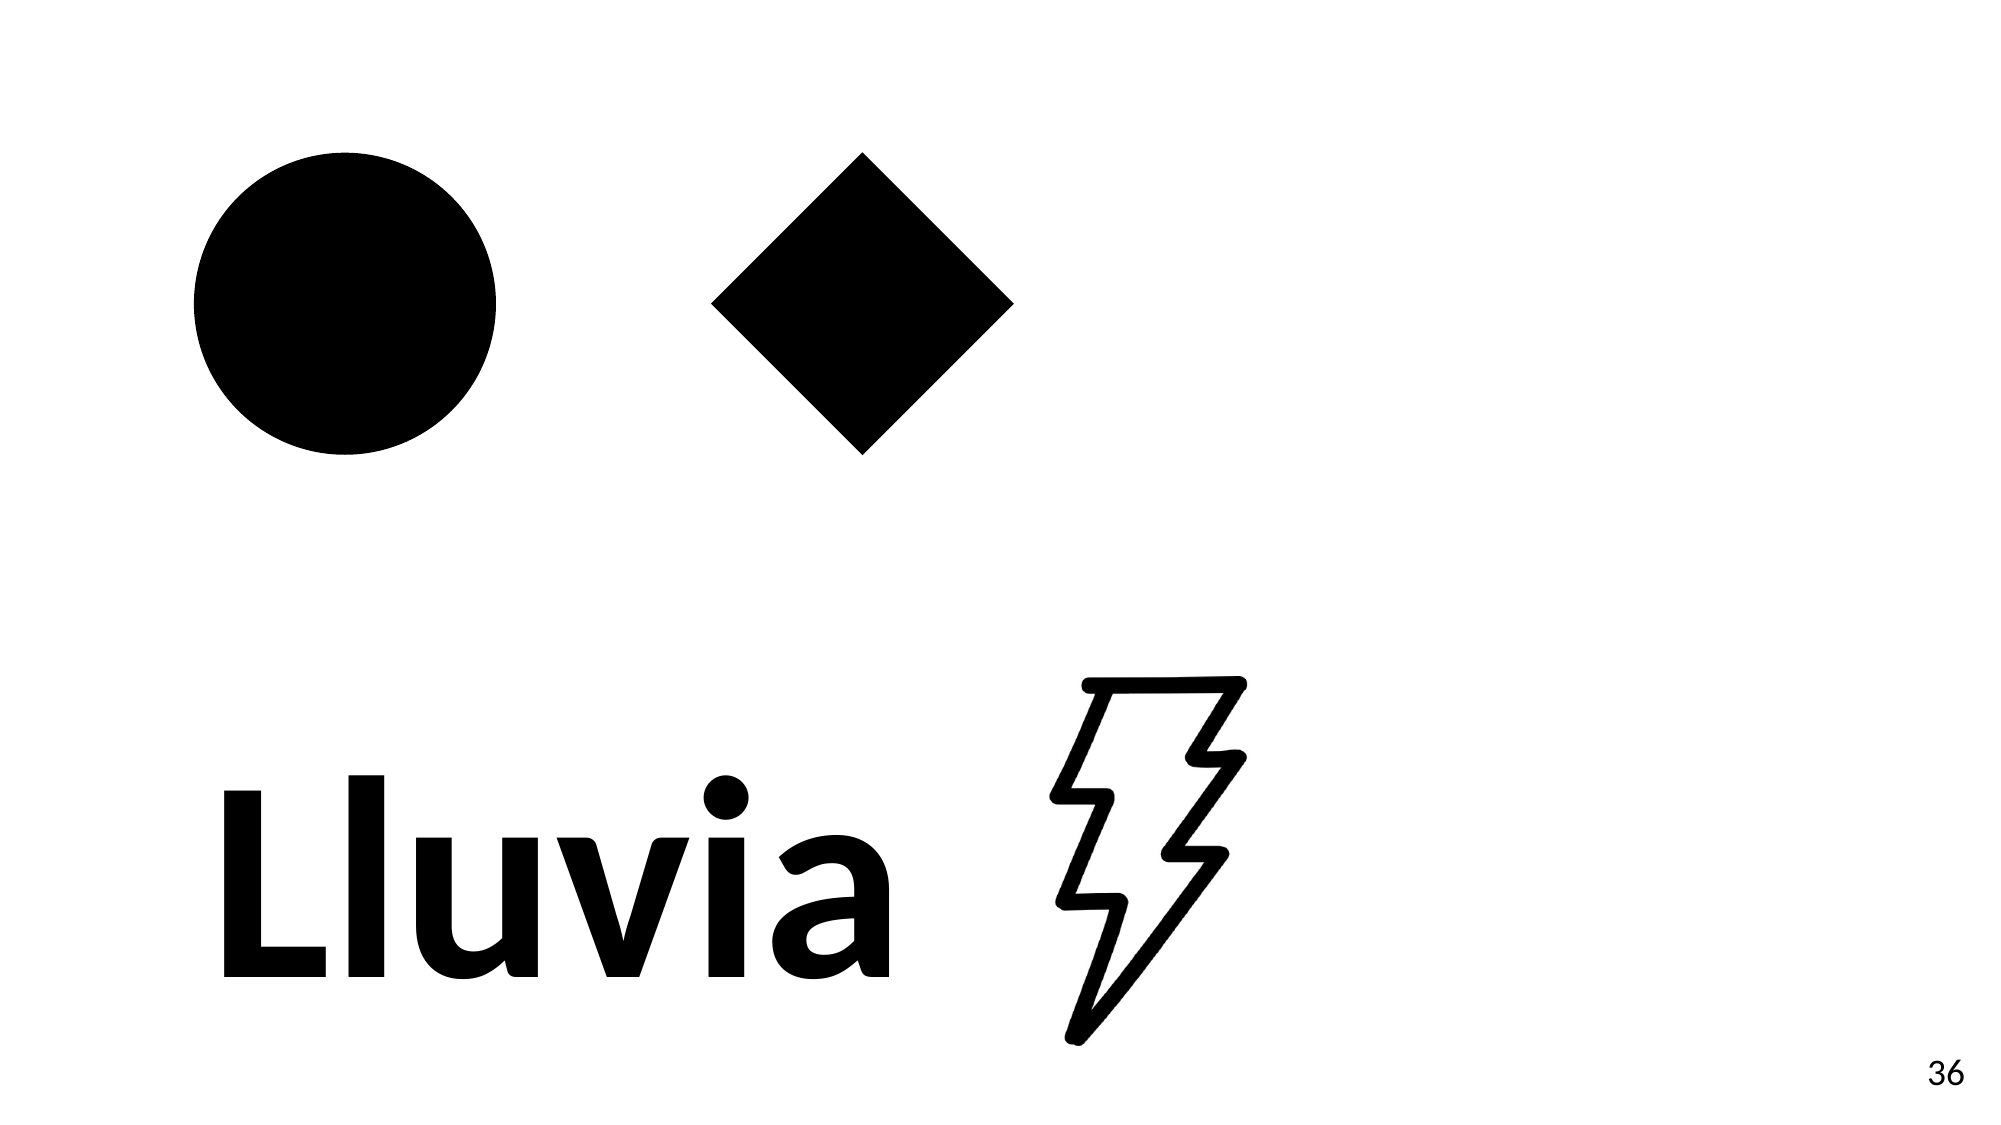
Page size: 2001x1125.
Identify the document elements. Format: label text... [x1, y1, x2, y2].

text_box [194, 676, 1333, 1046]
text_box 36 [1912, 1040, 1981, 1101]
text_box [193, 152, 496, 455]
text_box [710, 152, 1014, 456]
